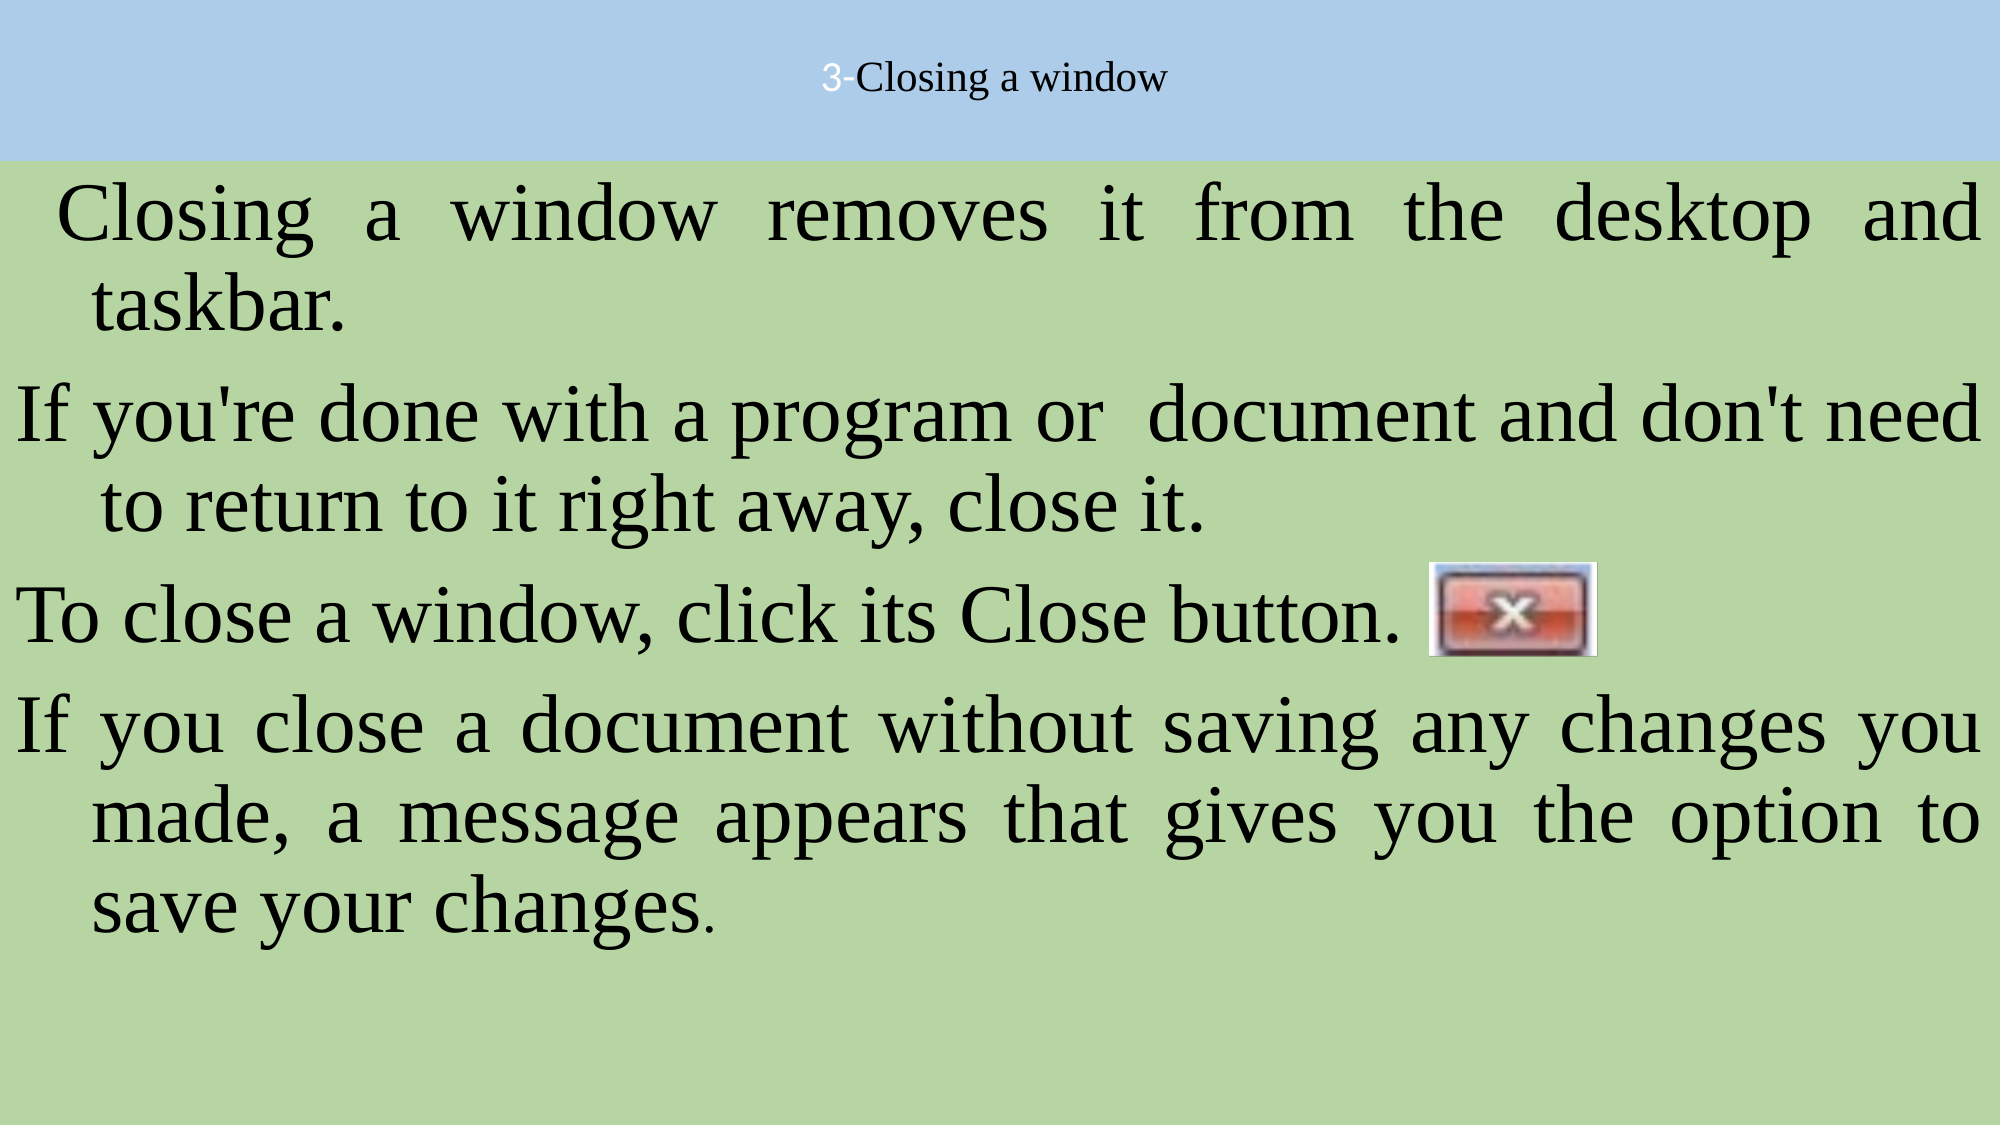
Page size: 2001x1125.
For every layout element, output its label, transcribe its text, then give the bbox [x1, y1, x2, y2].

title 3-Closing a window [0, 0, 2000, 161]
picture [1428, 562, 1599, 658]
list Closing a window removes it from the desktop and taskbar. If you're done with a program or document and don't need to return to it right away, close it. To close a window, click its Close button. If you close a document without saving any changes you made, a message appears that gives you the option to save your changes. [0, 161, 2000, 1125]
